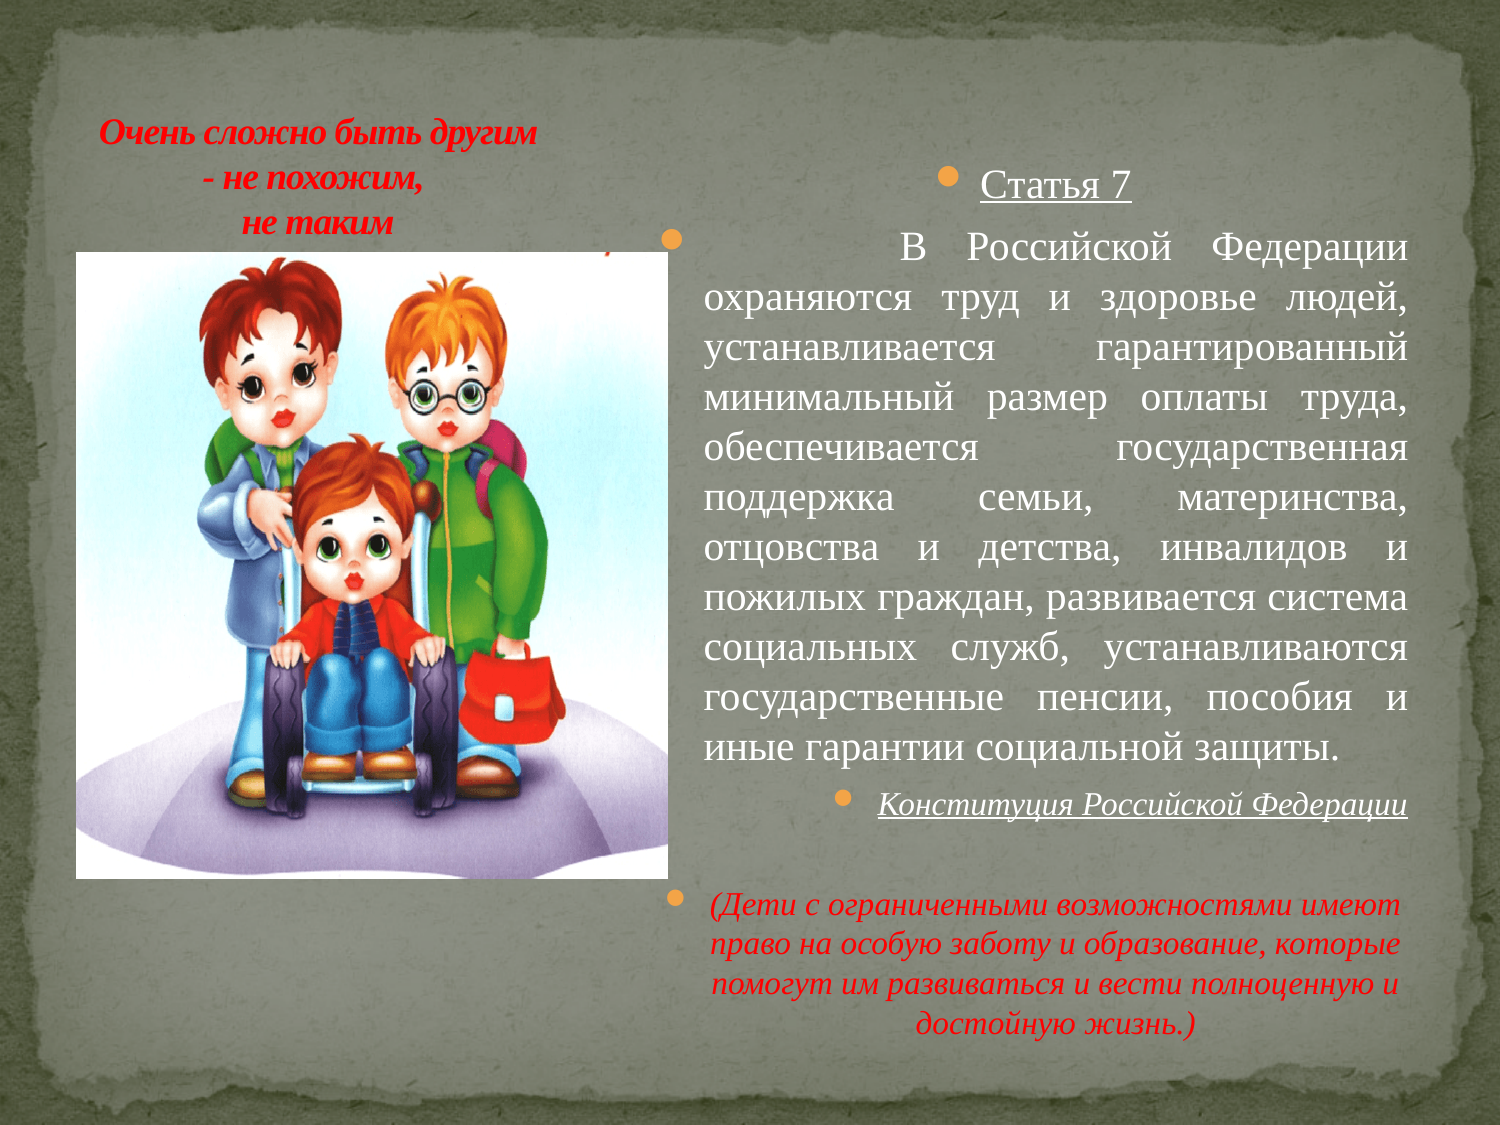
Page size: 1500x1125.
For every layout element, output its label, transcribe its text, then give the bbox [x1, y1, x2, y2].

title Очень сложно быть другим - не похожим, не таким [74, 113, 561, 245]
picture [76, 252, 668, 879]
list Статья 7 В Российской Федерации охраняются труд и здоровье людей, устанавливается гарантированный минимальный размер оплаты труда, обеспечивается государственная поддержка семьи, материнства, отцовства и детства, инвалидов и пожилых граждан, развивается система социальных служб, устанавливаются государственные пенсии, пособия и иные гарантии социальной защиты. Конституция Российской Федерации (Дети с ограниченными возможностями имеют право на особую заботу и образование, которые помогут им развиваться и вести полноценную и достойную жизнь.) [643, 149, 1424, 1024]
